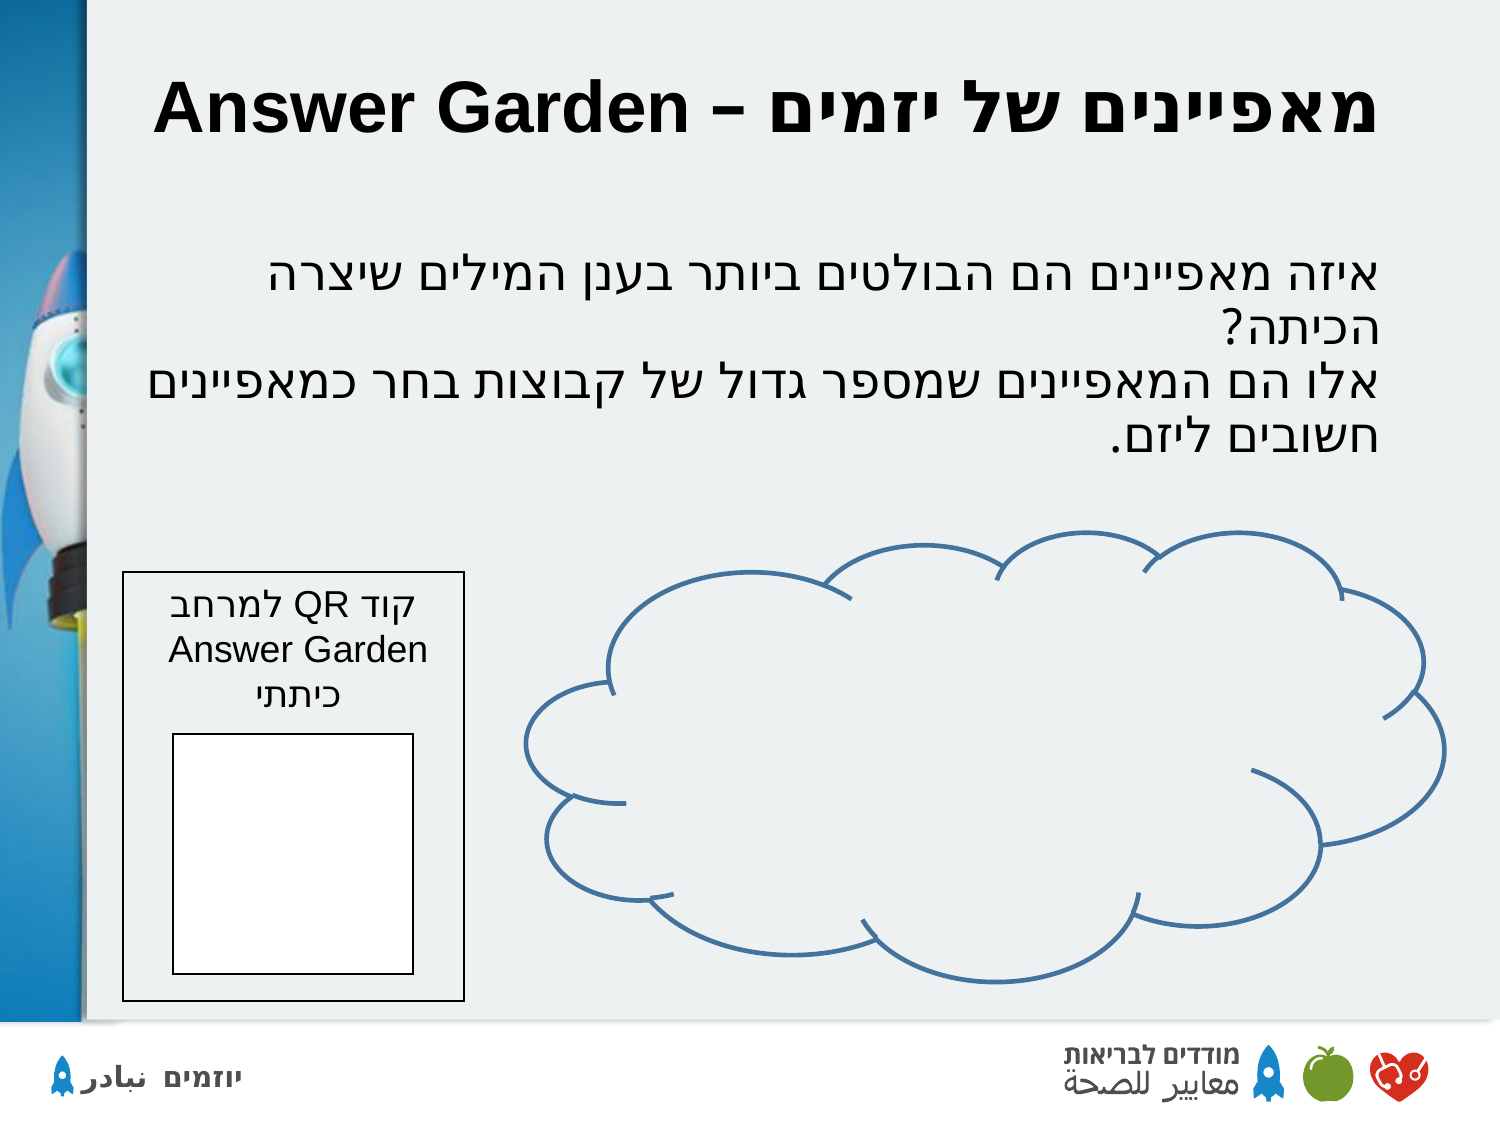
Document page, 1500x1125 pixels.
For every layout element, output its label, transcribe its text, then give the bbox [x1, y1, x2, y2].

list איזה מאפיינים הם הבולטים ביותר בענן המילים שיצרה הכיתה? אלו הם המאפיינים שמספר גדול של קבוצות בחר כמאפיינים חשובים ליזם. [103, 239, 1397, 891]
text_box [524, 531, 1446, 984]
picture [0, 0, 126, 1022]
title מאפיינים של יזמים – Answer Garden [103, 0, 1397, 218]
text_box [122, 571, 464, 1002]
